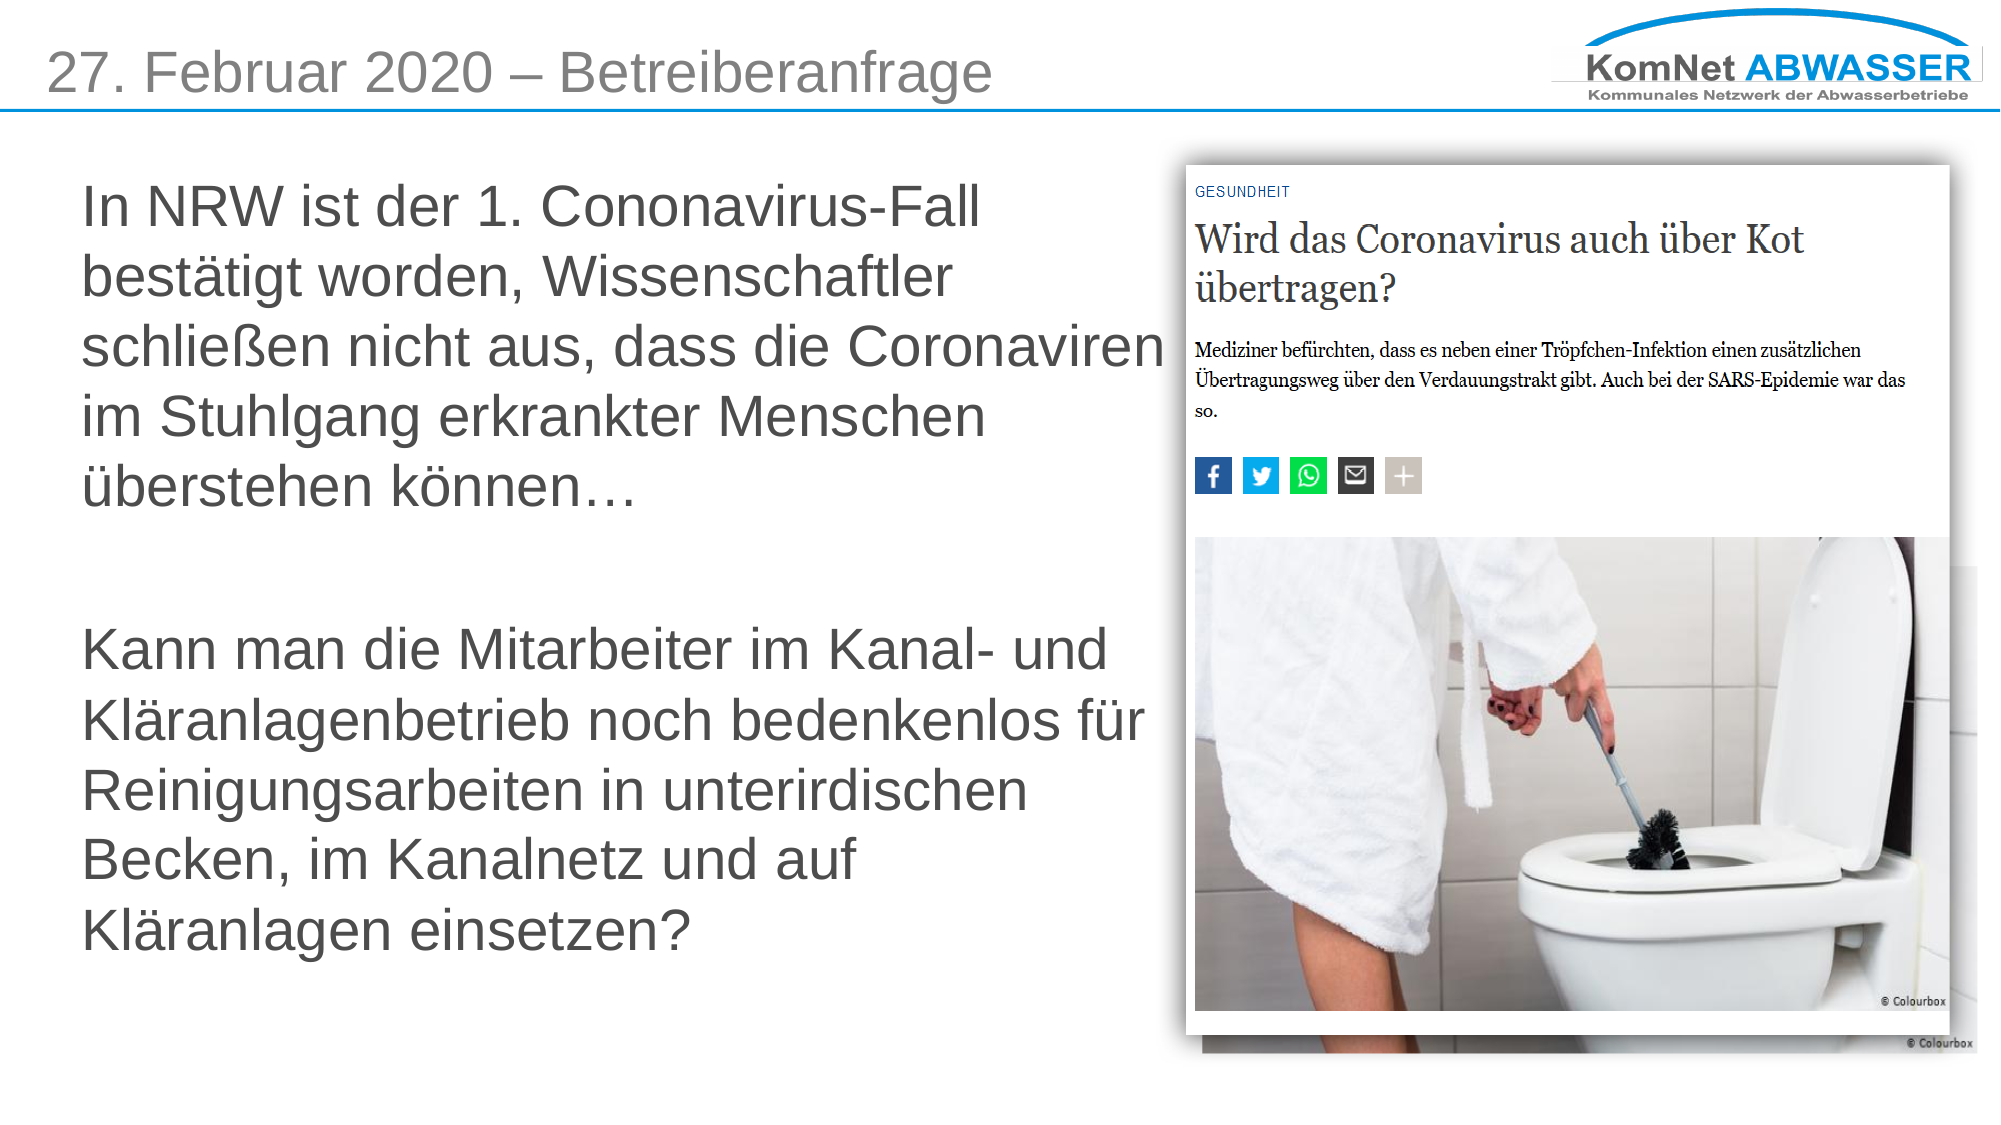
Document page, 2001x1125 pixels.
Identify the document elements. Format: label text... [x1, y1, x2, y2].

title 27. Februar 2020 – Betreiberanfrage [31, 16, 1832, 123]
list In NRW ist der 1. Cononavirus-Fall bestätigt worden, Wissenschaftler schließen nicht aus, dass die Coronaviren im Stuhlgang erkrankter Menschen überstehen können… Kann man die Mitarbeiter im Kanal- und Kläranlagenbetrieb noch bedenkenlos für Reinigungsarbeiten in unterirdischen Becken, im Kanalnetz und auf Kläranlagen einsetzen? [66, 160, 1168, 1024]
picture [1185, 165, 1978, 1078]
picture [1551, 8, 1739, 16]
picture [1814, 8, 2001, 108]
